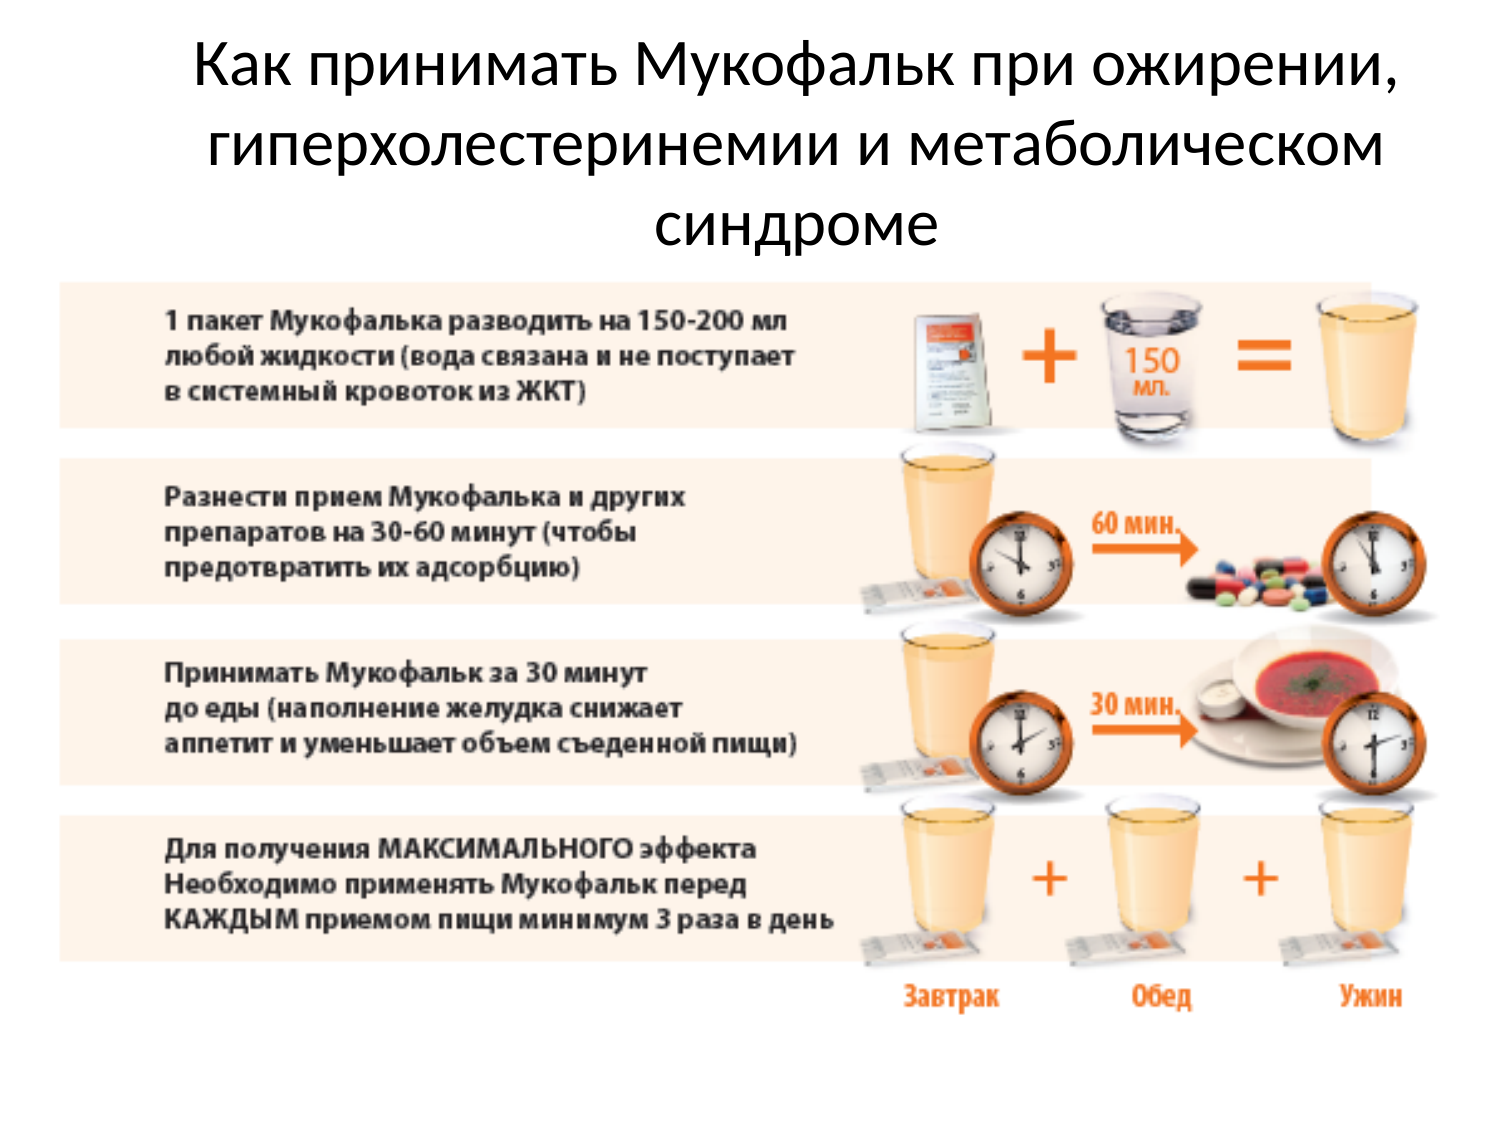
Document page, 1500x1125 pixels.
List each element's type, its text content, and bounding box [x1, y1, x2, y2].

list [52, 278, 1465, 1030]
title Как принимать Мукофальк при ожирении, гиперхолестеринемии и метаболическом синдроме [123, 45, 1471, 233]
